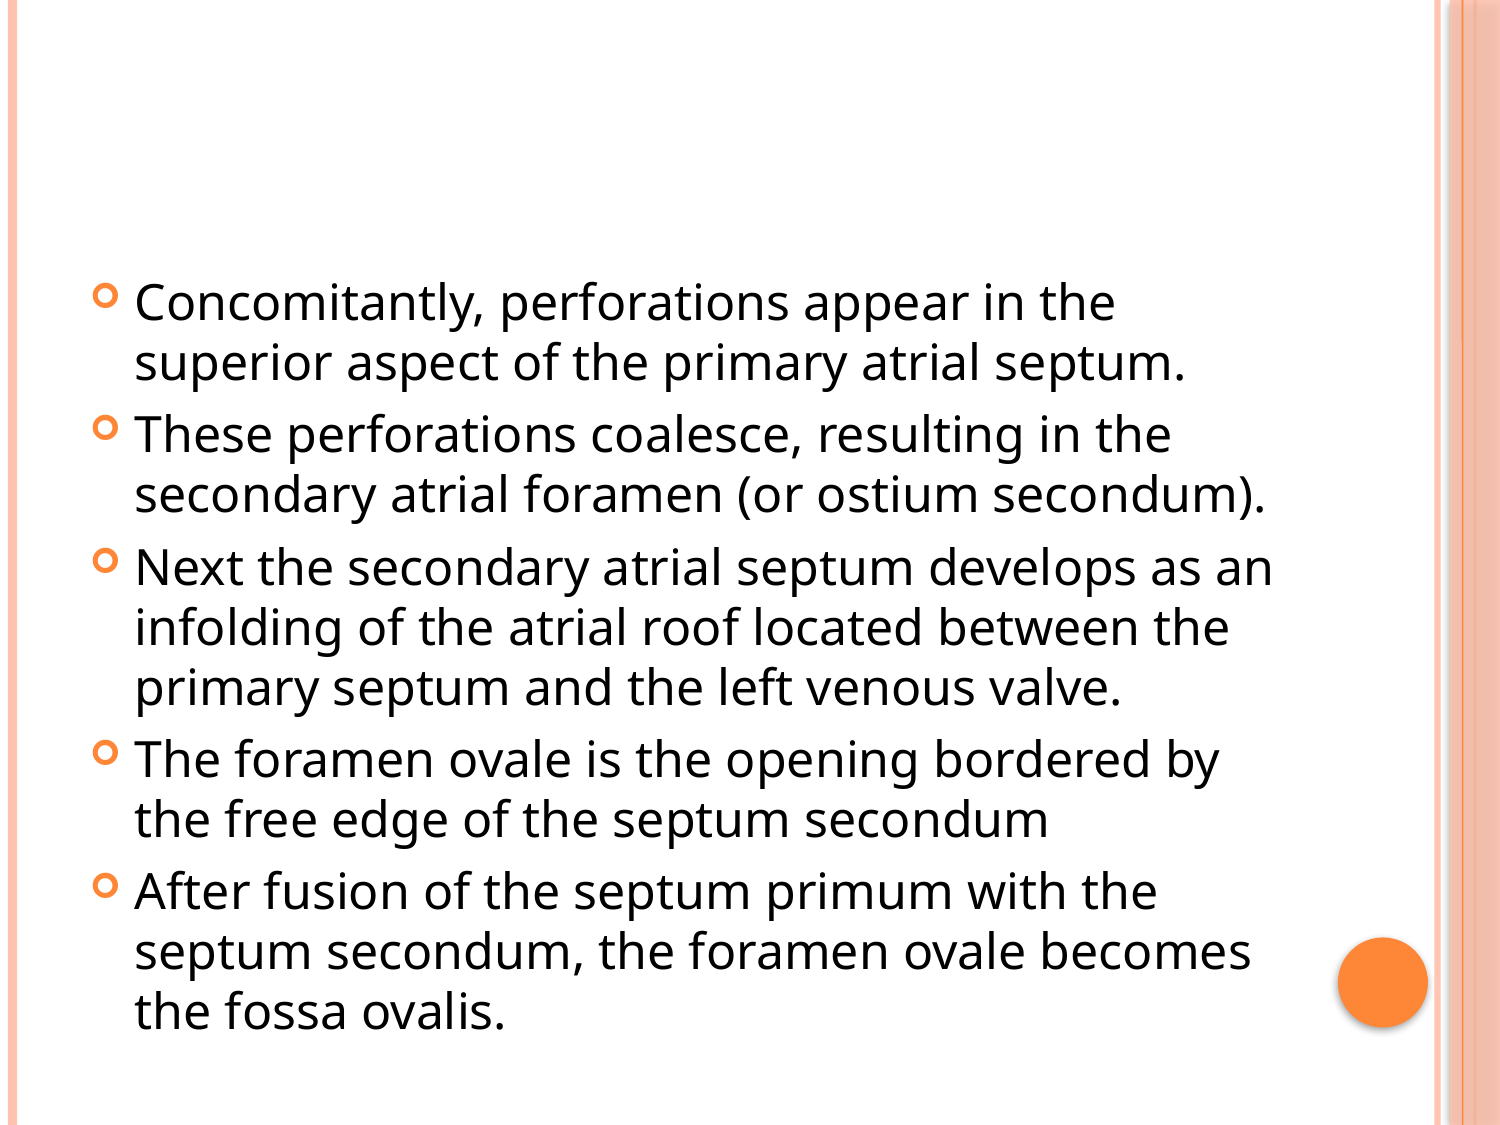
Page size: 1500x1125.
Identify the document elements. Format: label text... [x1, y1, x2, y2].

list Concomitantly, perforations appear in the superior aspect of the primary atrial septum. These perforations coalesce, resulting in the secondary atrial foramen (or ostium secondum). Next the secondary atrial septum develops as an infolding of the atrial roof located between the primary septum and the left venous valve. The foramen ovale is the opening bordered by the free edge of the septum secondum After fusion of the septum primum with the septum secondum, the foramen ovale becomes the fossa ovalis. [75, 262, 1300, 1062]
